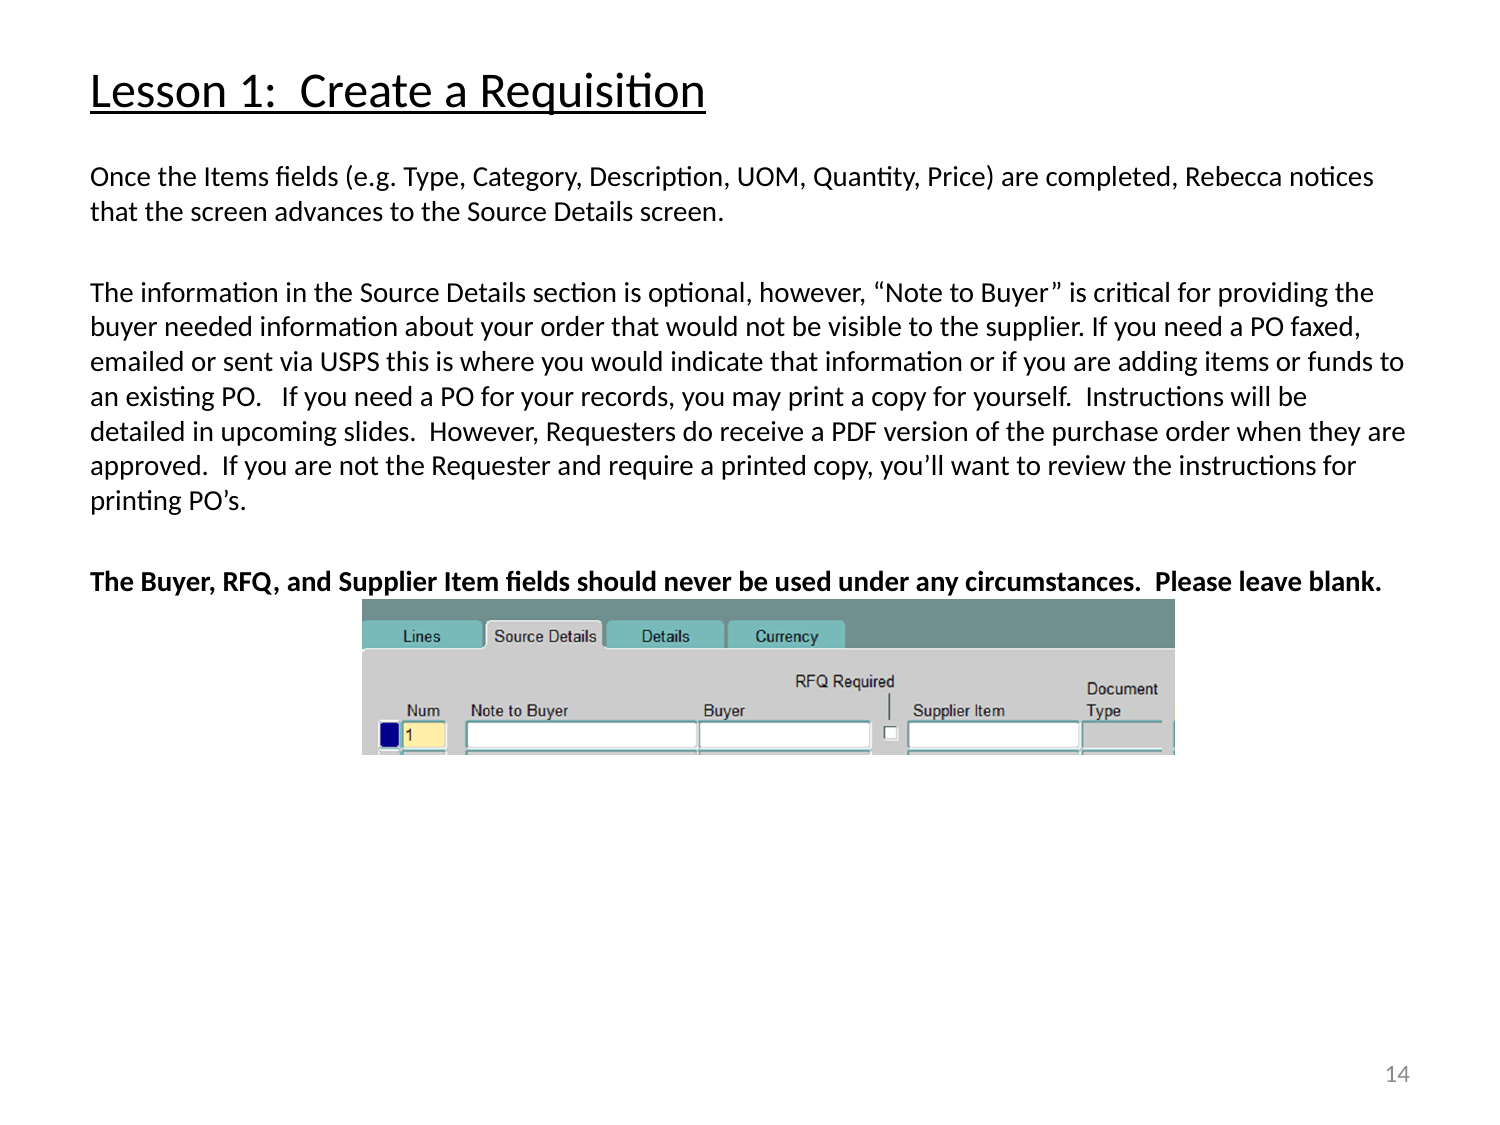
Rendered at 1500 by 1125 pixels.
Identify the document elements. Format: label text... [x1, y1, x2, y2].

title Lesson 1: Create a Requisition [75, 24, 1425, 149]
picture [362, 599, 1176, 755]
list Once the Items fields (e.g. Type, Category, Description, UOM, Quantity, Price) are completed, Rebecca notices that the screen advances to the Source Details screen. The information in the Source Details section is optional, however, “Note to Buyer” is critical for providing the buyer needed information about your order that would not be visible to the supplier. If you need a PO faxed, emailed or sent via USPS this is where you would indicate that information or if you are adding items or funds to an existing PO. If you need a PO for your records, you may print a copy for yourself. Instructions will be detailed in upcoming slides. However, Requesters do receive a PDF version of the purchase order when they are approved. If you are not the Requester and require a printed copy, you’ll want to review the instructions for printing PO’s. The Buyer, RFQ, and Supplier Item fields should never be used under any circumstances. Please leave blank. [75, 149, 1425, 1100]
slide_number 14 [1074, 1042, 1425, 1103]
